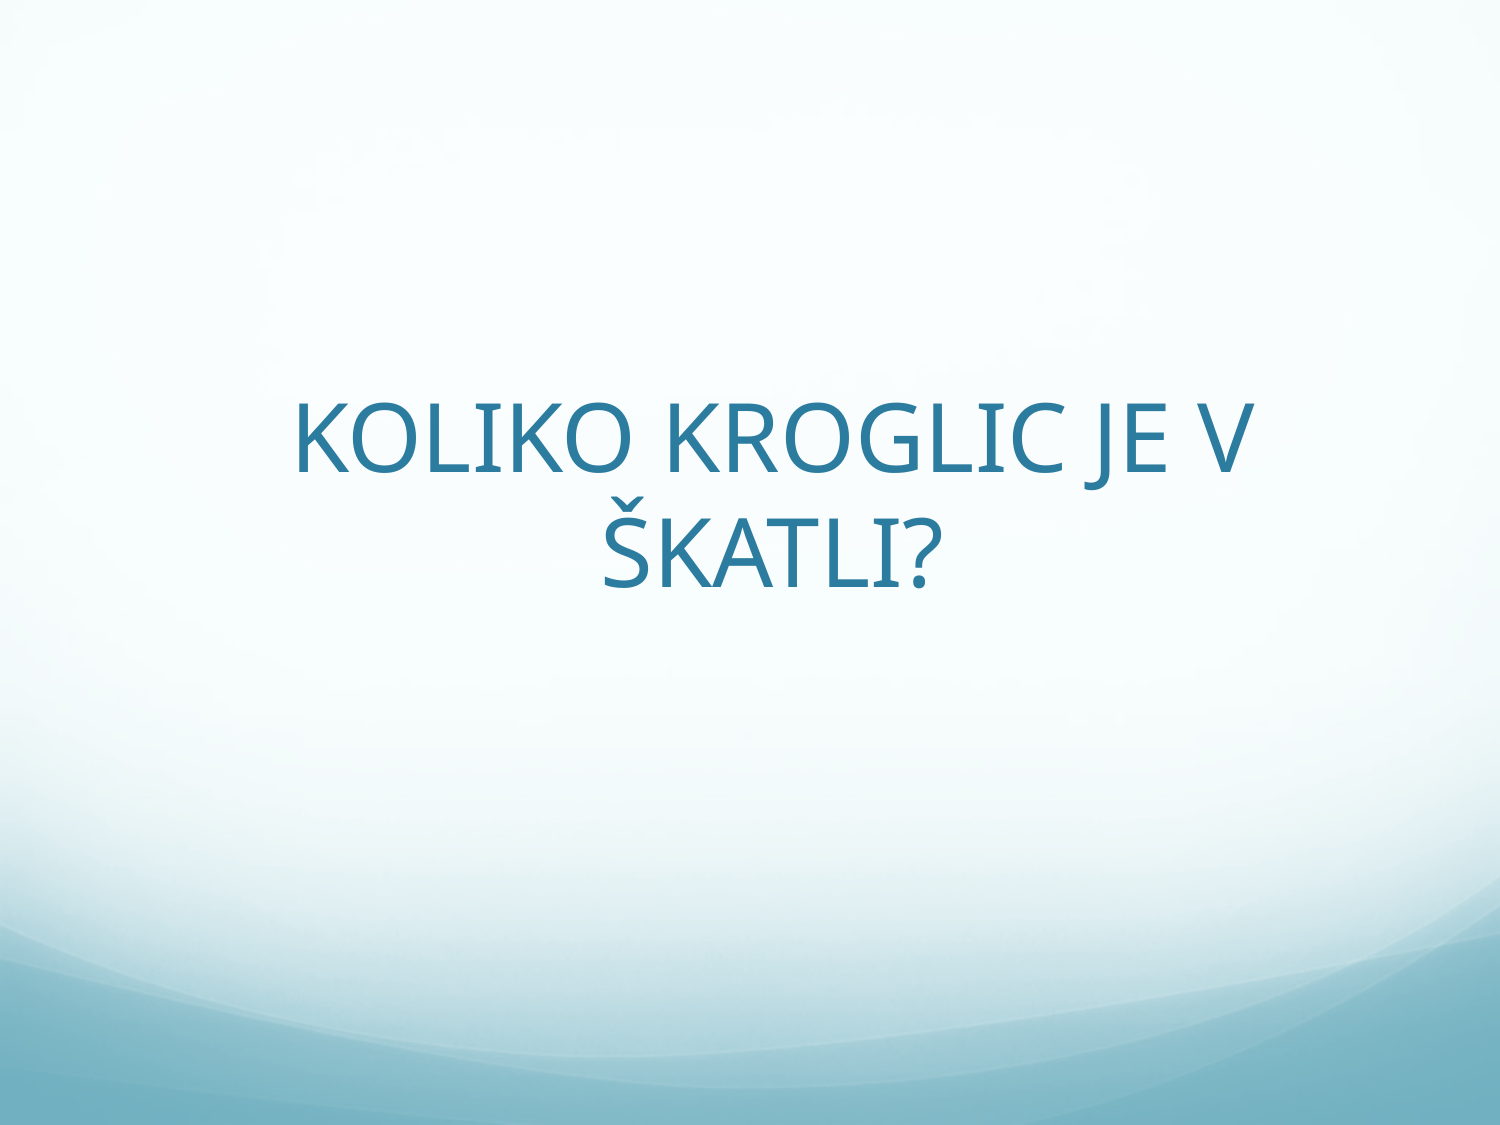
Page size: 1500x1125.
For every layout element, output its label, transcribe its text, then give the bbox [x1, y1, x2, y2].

title KOLIKO KROGLIC JE V ŠKATLI? [112, 395, 1433, 615]
